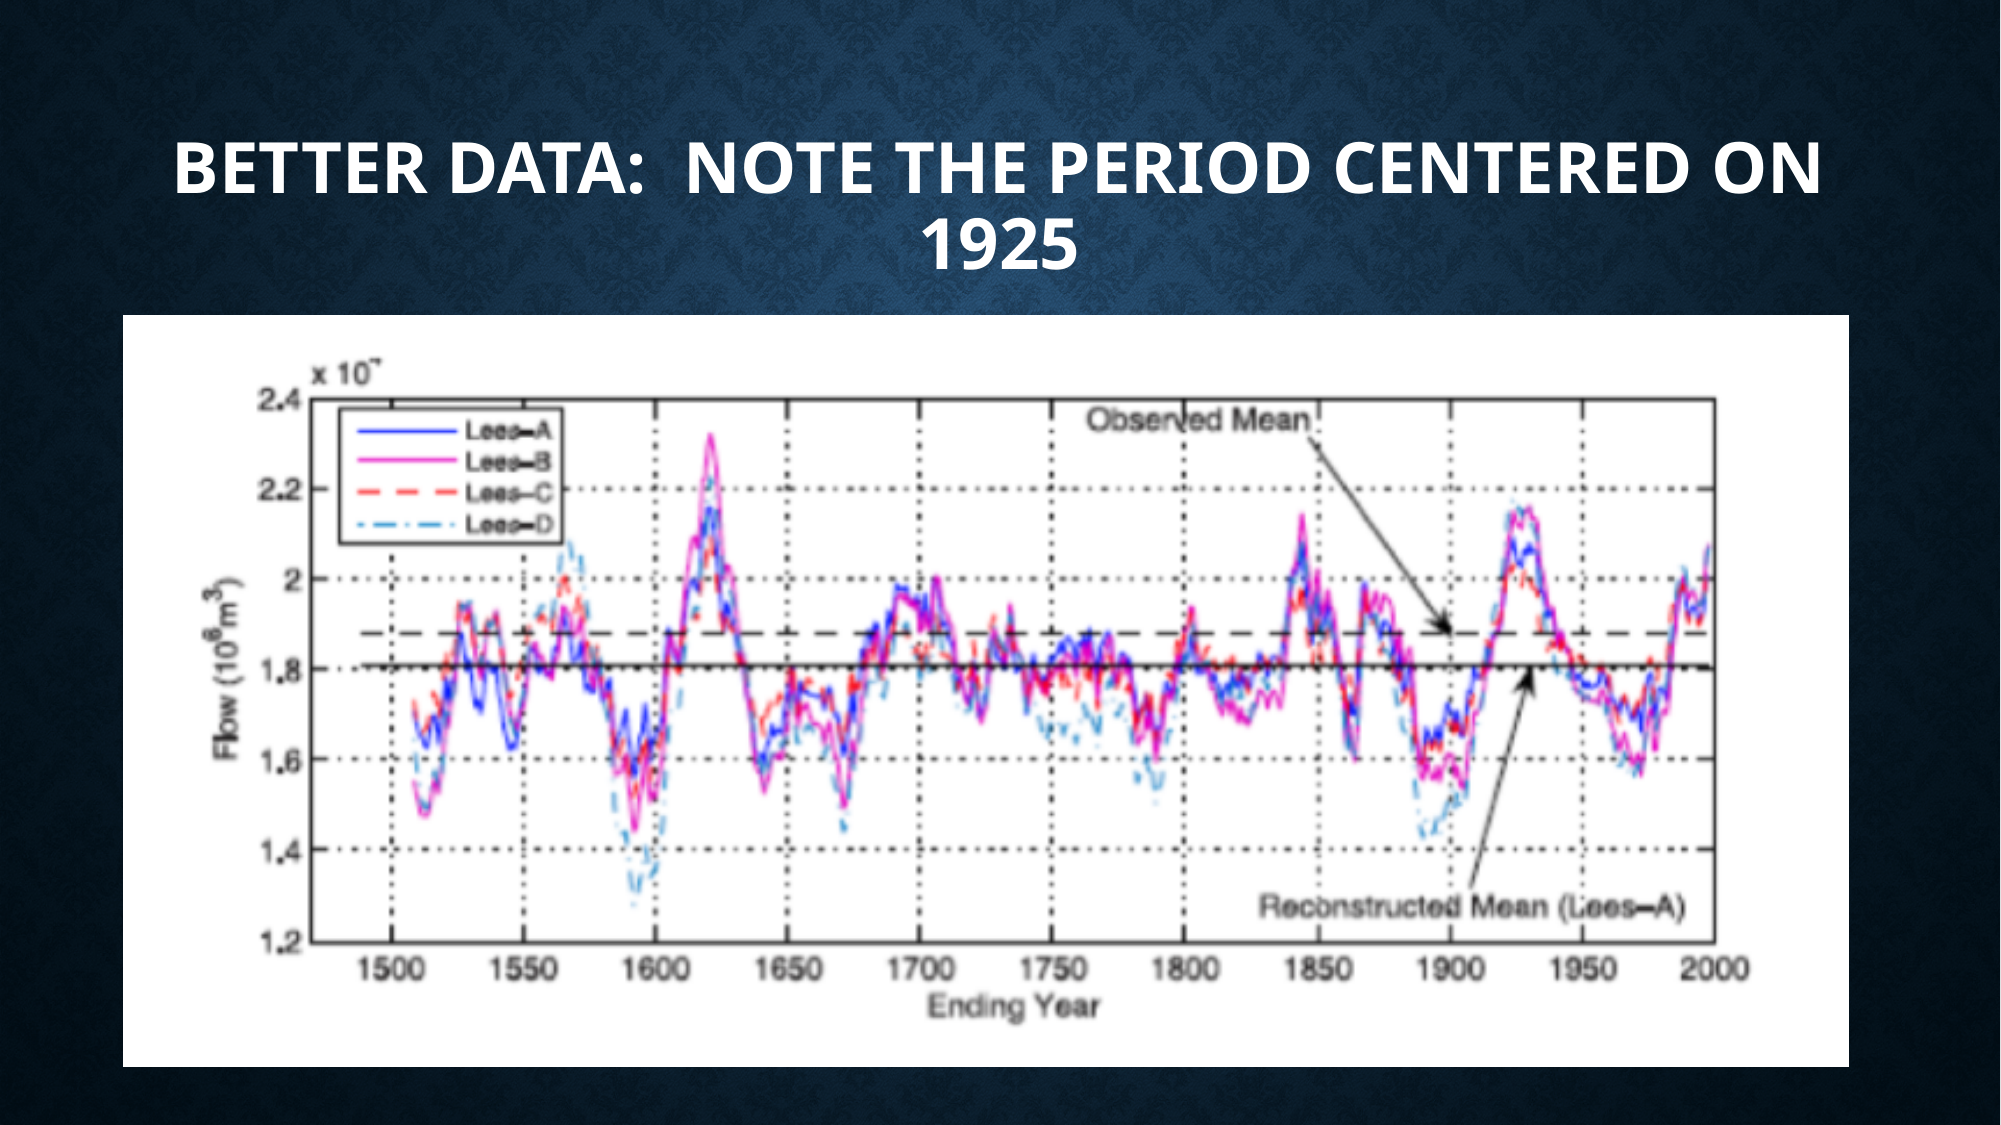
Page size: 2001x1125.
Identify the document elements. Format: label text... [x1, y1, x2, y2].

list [122, 315, 1849, 1068]
title Better Data: Note the Period centered on 1925 [149, 99, 1849, 315]
